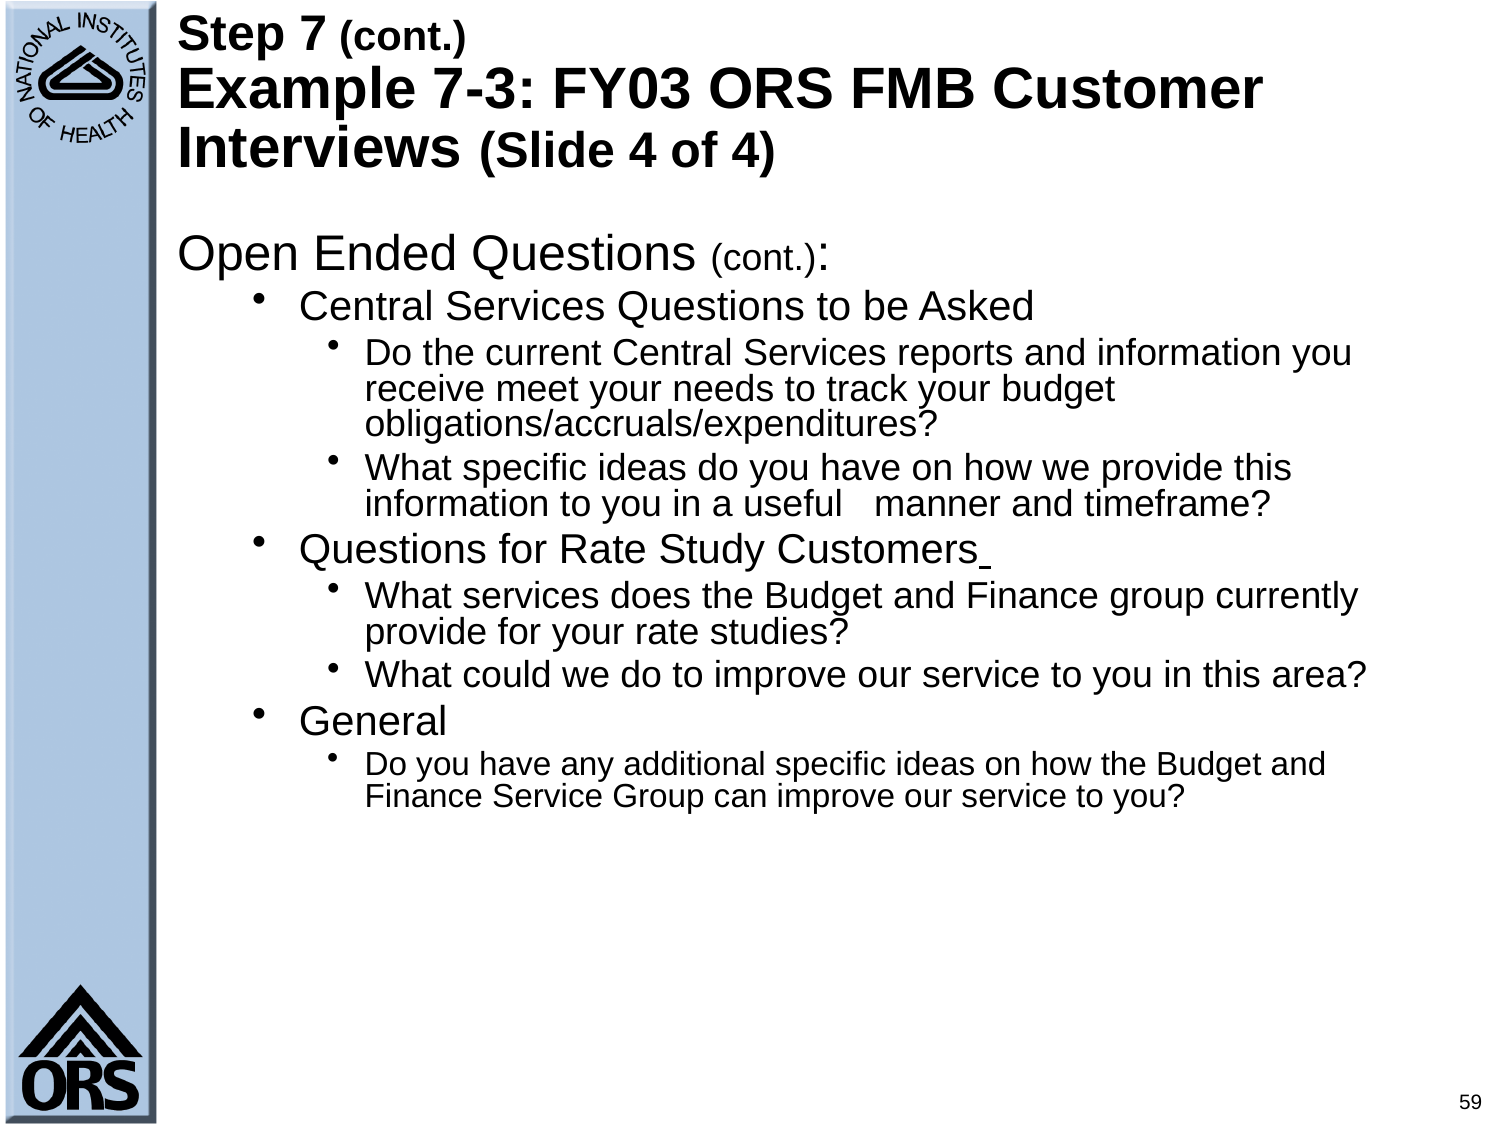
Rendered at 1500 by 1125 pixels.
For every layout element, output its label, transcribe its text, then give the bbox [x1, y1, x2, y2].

list Open Ended Questions (cont.): Central Services Questions to be Asked Do the current Central Services reports and information you receive meet your needs to track your budget obligations/accruals/expenditures? What specific ideas do you have on how we provide this information to you in a useful manner and timeframe? Questions for Rate Study Customers What services does the Budget and Finance group currently provide for your rate studies? What could we do to improve our service to you in this area? General Do you have any additional specific ideas on how the Budget and Finance Service Group can improve our service to you? [161, 224, 1437, 988]
slide_number 59 [1372, 1081, 1498, 1125]
title Step 7 (cont.) Example 7-3: FY03 ORS FMB Customer Interviews (Slide 4 of 4) [161, 112, 1500, 188]
